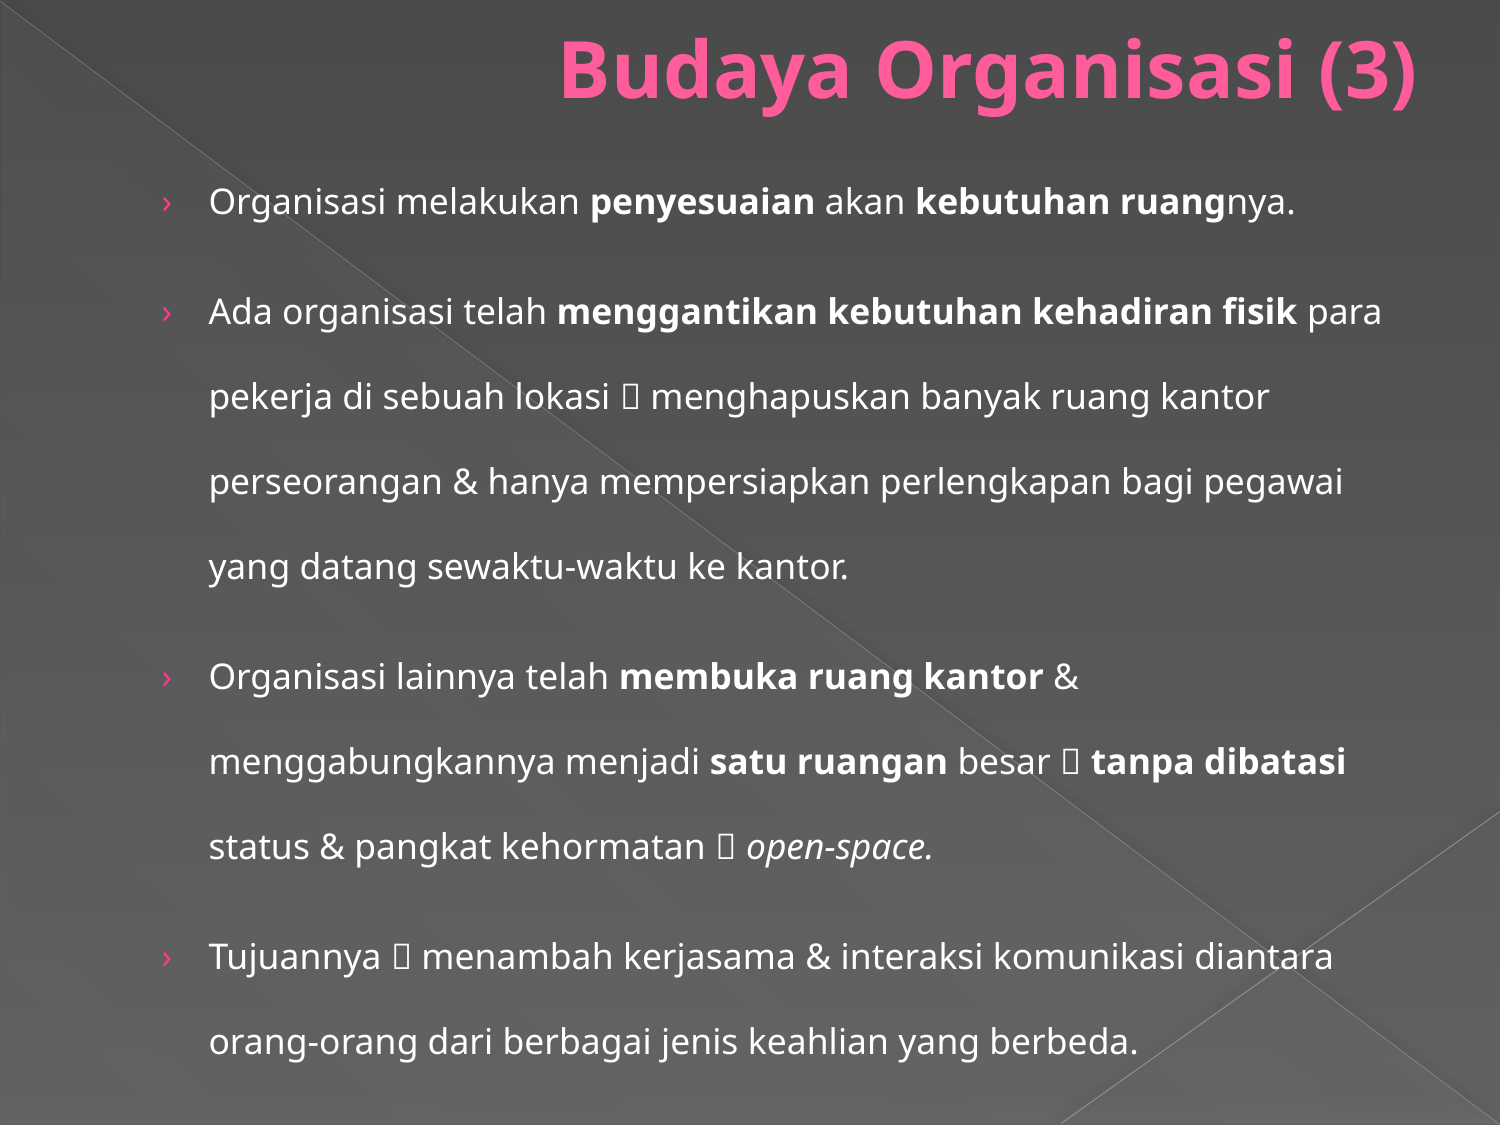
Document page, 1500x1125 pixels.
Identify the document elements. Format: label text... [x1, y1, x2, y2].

list Organisasi melakukan penyesuaian akan kebutuhan ruangnya. Ada organisasi telah menggantikan kebutuhan kehadiran fisik para pekerja di sebuah lokasi  menghapuskan banyak ruang kantor perseorangan & hanya mempersiapkan perlengkapan bagi pegawai yang datang sewaktu-waktu ke kantor. Organisasi lainnya telah membuka ruang kantor & menggabungkannya menjadi satu ruangan besar  tanpa dibatasi status & pangkat kehormatan  open-space. Tujuannya  menambah kerjasama & interaksi komunikasi diantara orang-orang dari berbagai jenis keahlian yang berbeda. [58, 128, 1409, 1079]
title Budaya Organisasi (3) [468, 0, 1432, 133]
